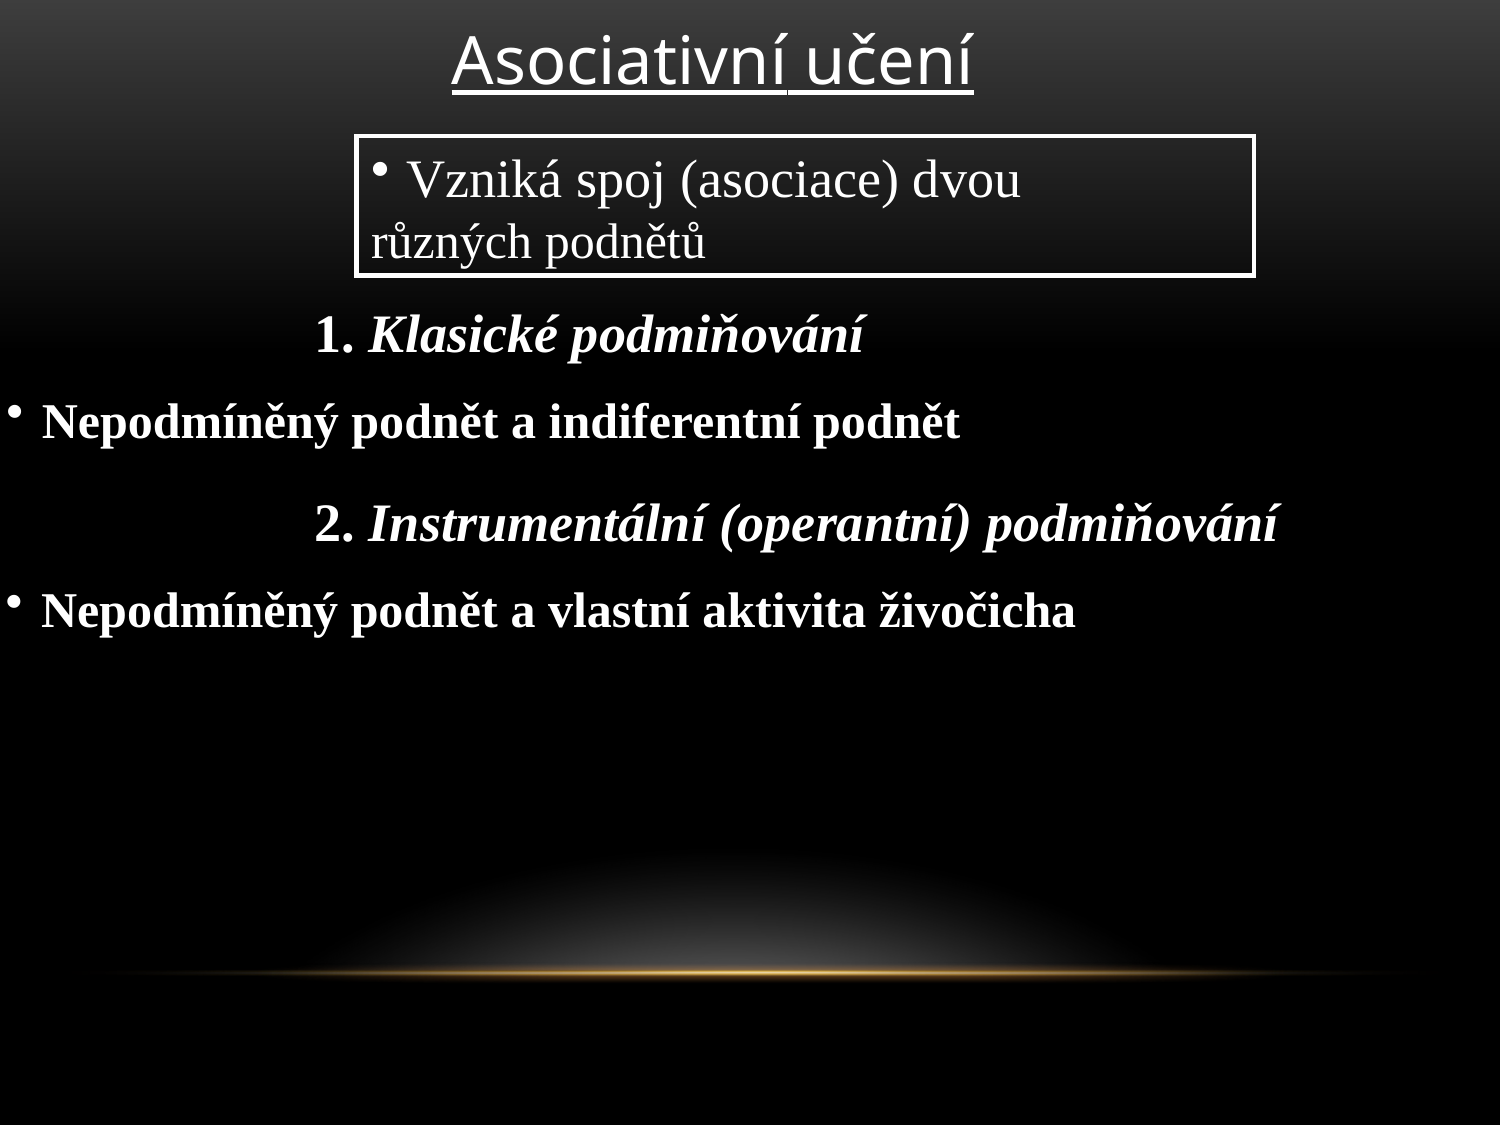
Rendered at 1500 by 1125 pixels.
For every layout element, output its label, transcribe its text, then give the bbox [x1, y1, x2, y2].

picture [0, 0, 1500, 1125]
text_box 1. Klasické podmiňování [300, 290, 880, 371]
text_box 2. Instrumentální (operantní) podmiňování [0, 480, 1295, 561]
text_box Asociativní učení [324, 0, 1101, 121]
text_box Nepodmíněný podnět a vlastní aktivita živočicha [0, 570, 1092, 645]
text_box Nepodmíněný podnět a indiferentní podnět [0, 380, 976, 456]
text_box Vzniká spoj (asociace) dvou různých podnětů [356, 136, 1255, 276]
